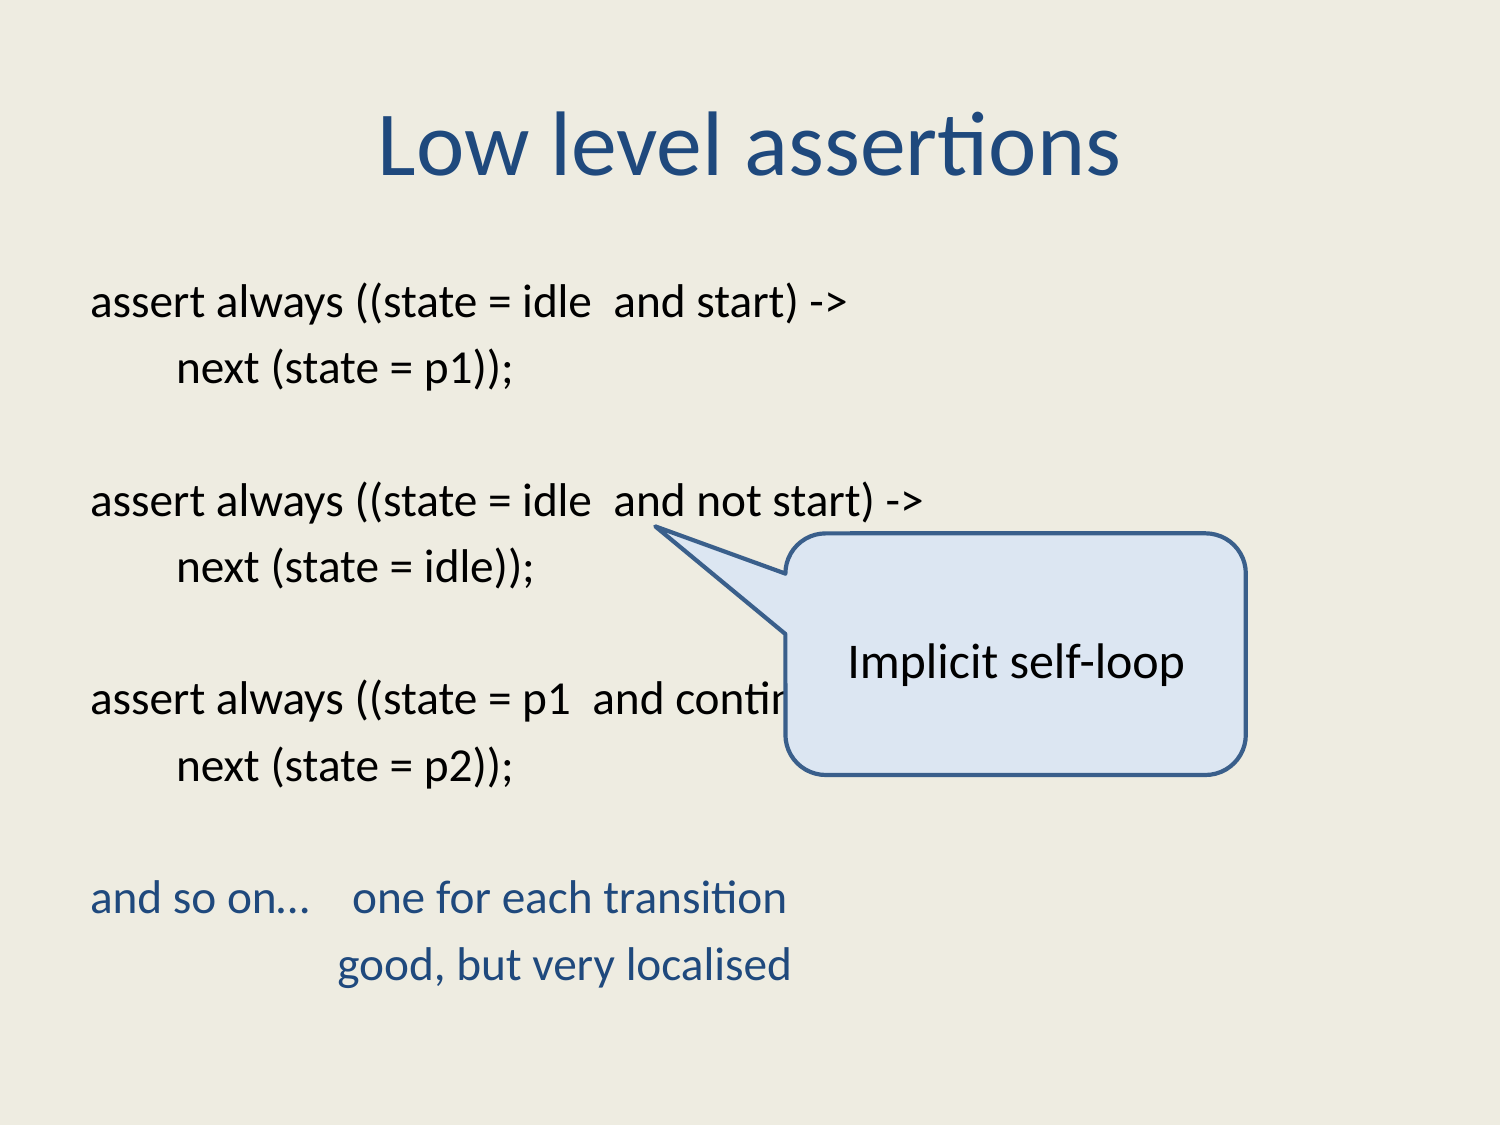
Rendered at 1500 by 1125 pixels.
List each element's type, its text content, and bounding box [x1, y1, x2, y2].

title Low level assertions [75, 45, 1425, 233]
text_box Implicit self-loop [832, 620, 1201, 696]
text_box [653, 524, 1248, 778]
list assert always ((state = idle and start) -> next (state = p1)); assert always ((state = idle and not start) -> next (state = idle)); assert always ((state = p1 and continue) -> next (state = p2)); and so on… one for each transition good, but very localised [75, 262, 1425, 1005]
